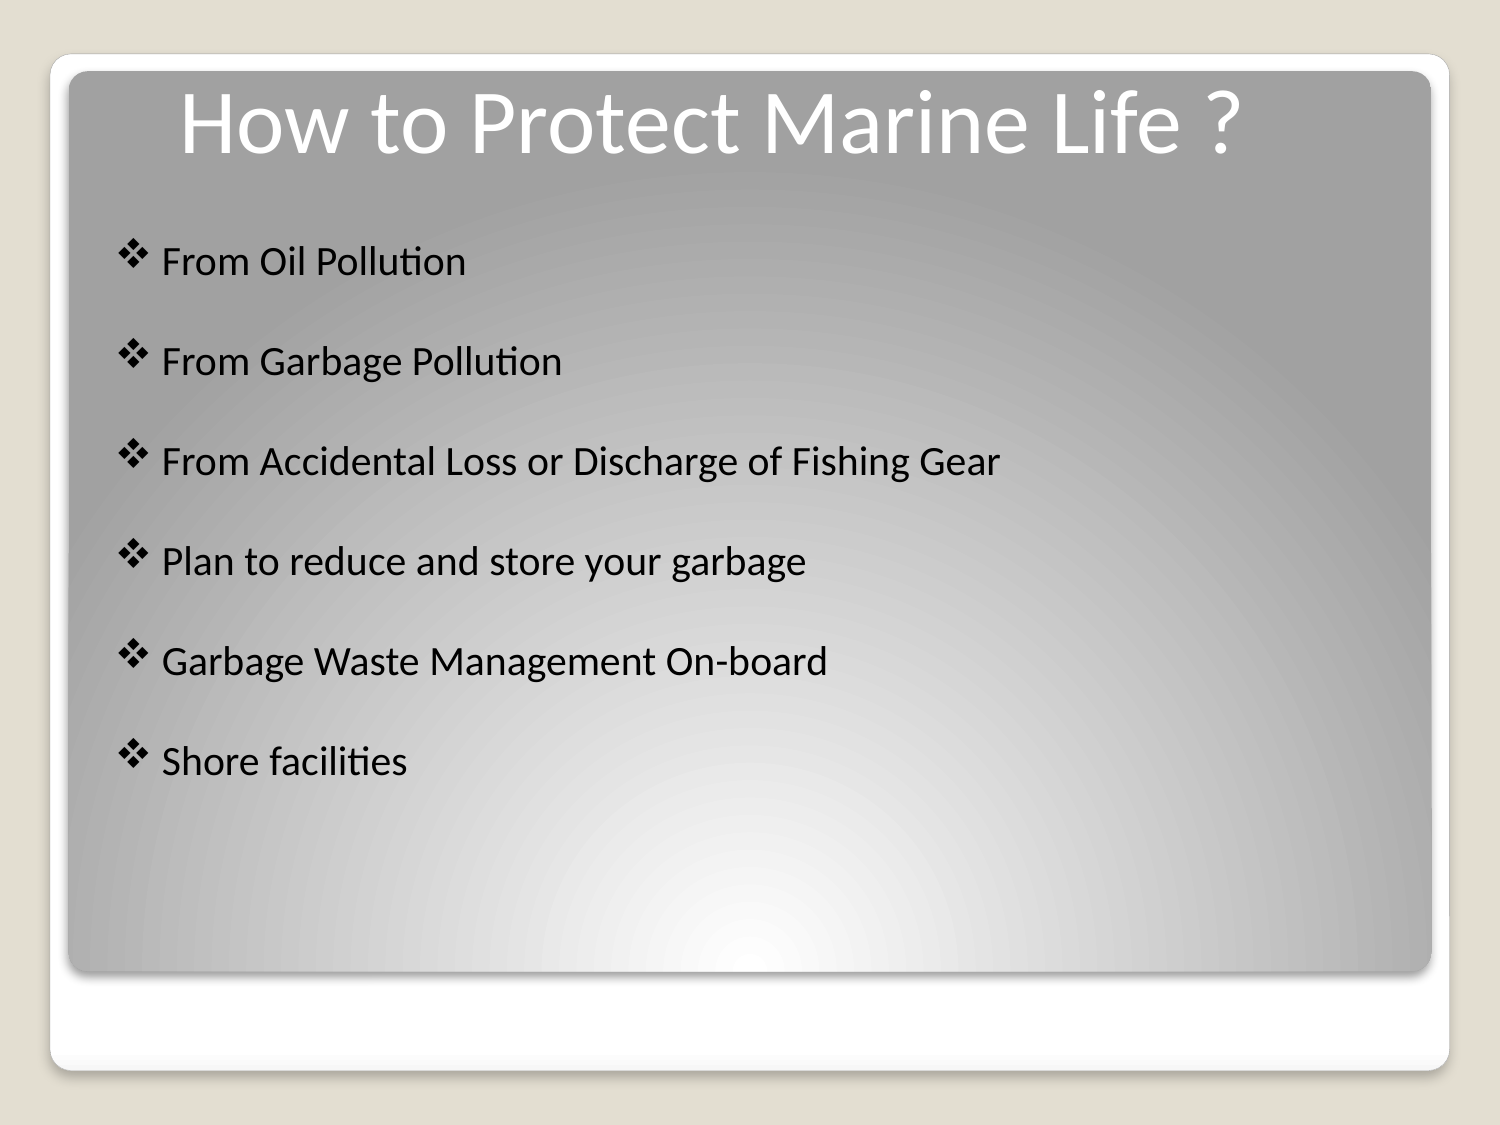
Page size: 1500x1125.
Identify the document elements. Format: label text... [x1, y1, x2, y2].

text_box How to Protect Marine Life ? [164, 54, 1262, 226]
text_box From Oil Pollution From Garbage Pollution From Accidental Loss or Discharge of Fishing Gear Plan to reduce and store your garbage Garbage Waste Management On-board Shore facilities [100, 226, 1388, 942]
